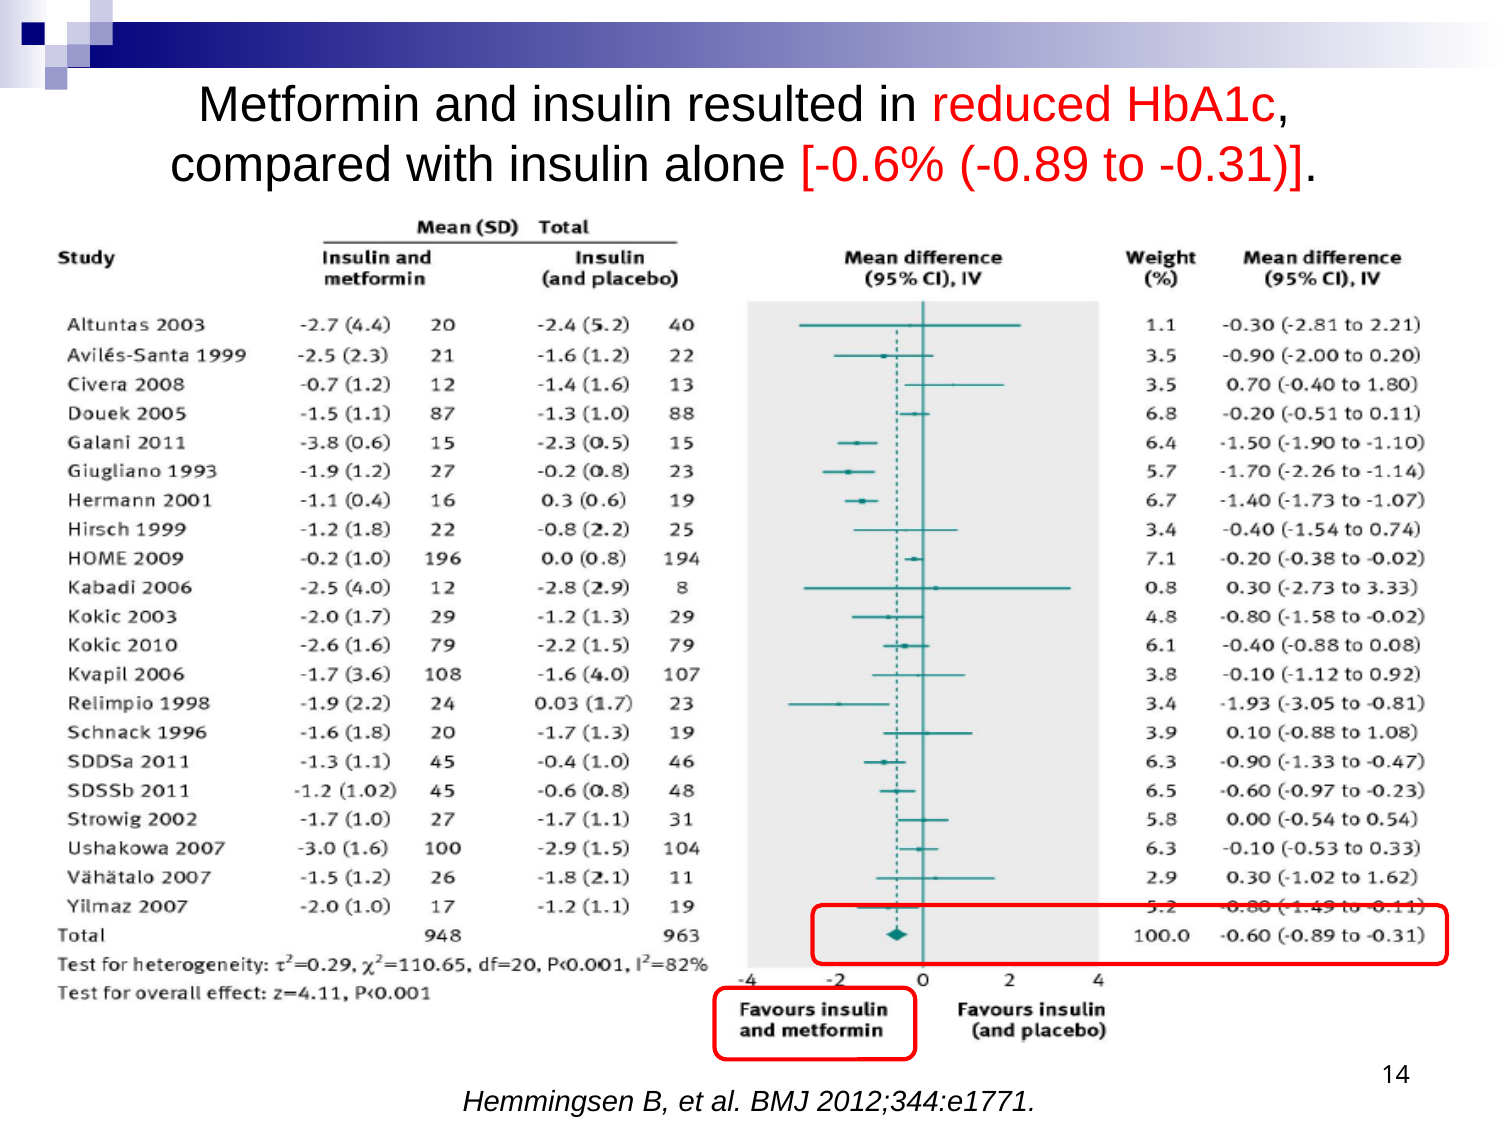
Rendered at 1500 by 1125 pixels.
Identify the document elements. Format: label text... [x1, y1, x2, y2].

text_box [714, 1055, 916, 1062]
picture [41, 207, 1448, 1047]
slide_number 14 [1074, 1055, 1426, 1074]
text_box Hemmingsen B, et al. BMJ 2012;344:e1771. [0, 1074, 1500, 1125]
title Metformin and insulin resulted in reduced HbA1c, compared with insulin alone [-0.6% (-0.89 to -0.31)]. [69, 19, 1420, 206]
